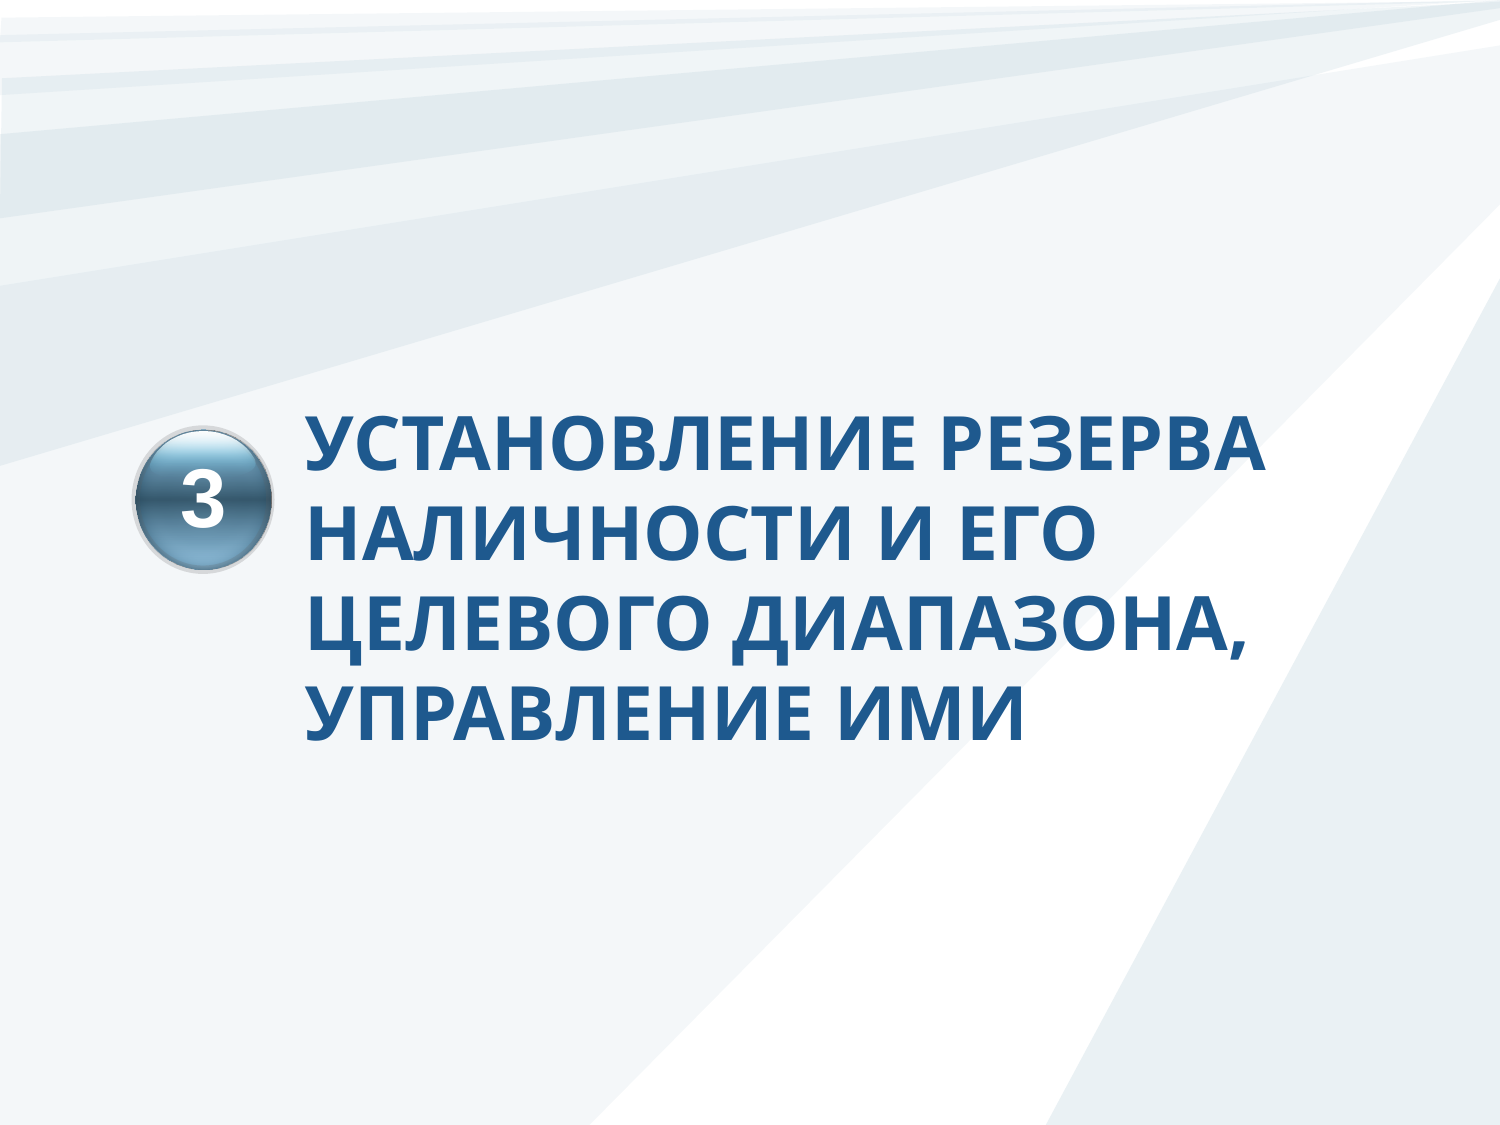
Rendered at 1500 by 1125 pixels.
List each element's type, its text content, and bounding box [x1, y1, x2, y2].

title установление РЕЗЕРВА НАЛИЧНОСТИ и его целевого диапазона, управление ими [289, 387, 1430, 612]
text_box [135, 429, 272, 570]
